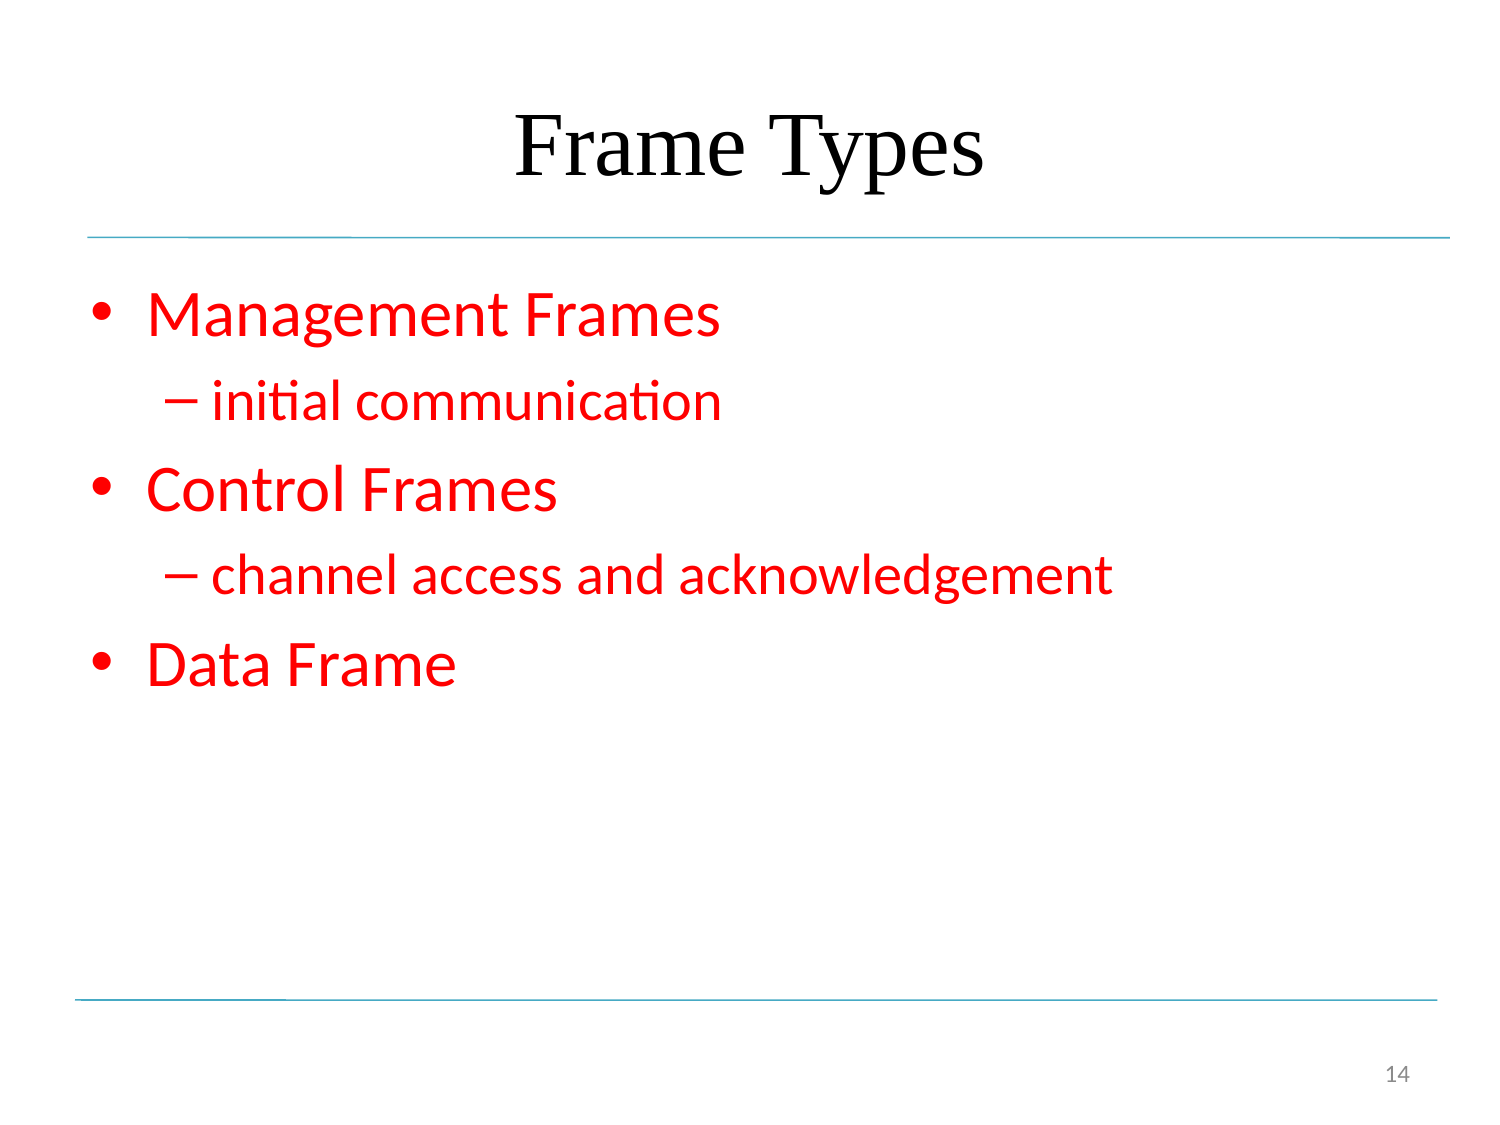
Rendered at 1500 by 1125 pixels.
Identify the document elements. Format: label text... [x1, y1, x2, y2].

list Management Frames initial communication Control Frames channel access and acknowledgement Data Frame [75, 262, 1425, 999]
title Frame Types [75, 45, 1425, 233]
slide_number 14 [1074, 1042, 1425, 1103]
